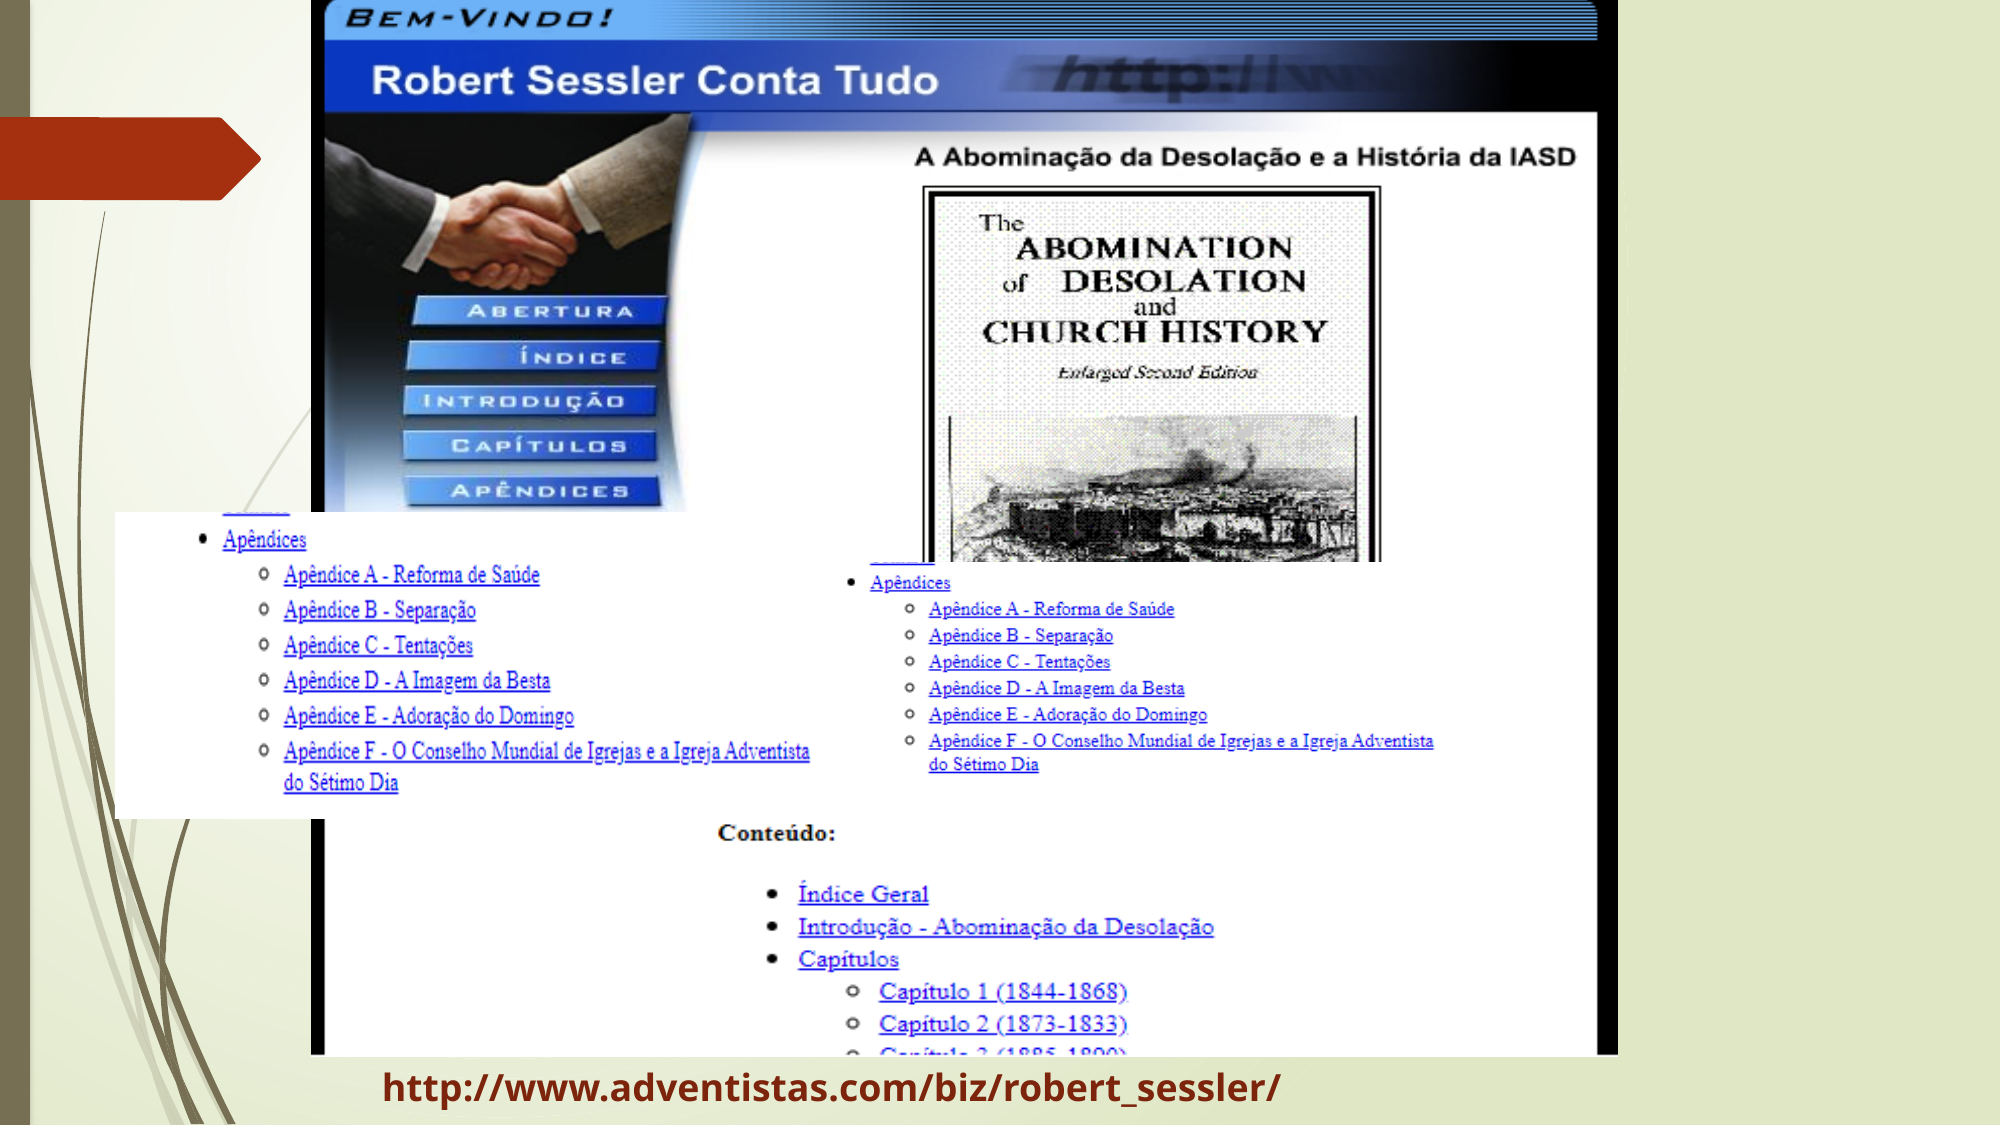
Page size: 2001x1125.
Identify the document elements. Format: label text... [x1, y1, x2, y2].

picture [114, 0, 1618, 1058]
text_box http://www.adventistas.com/biz/robert_sessler/ [367, 1065, 1298, 1117]
